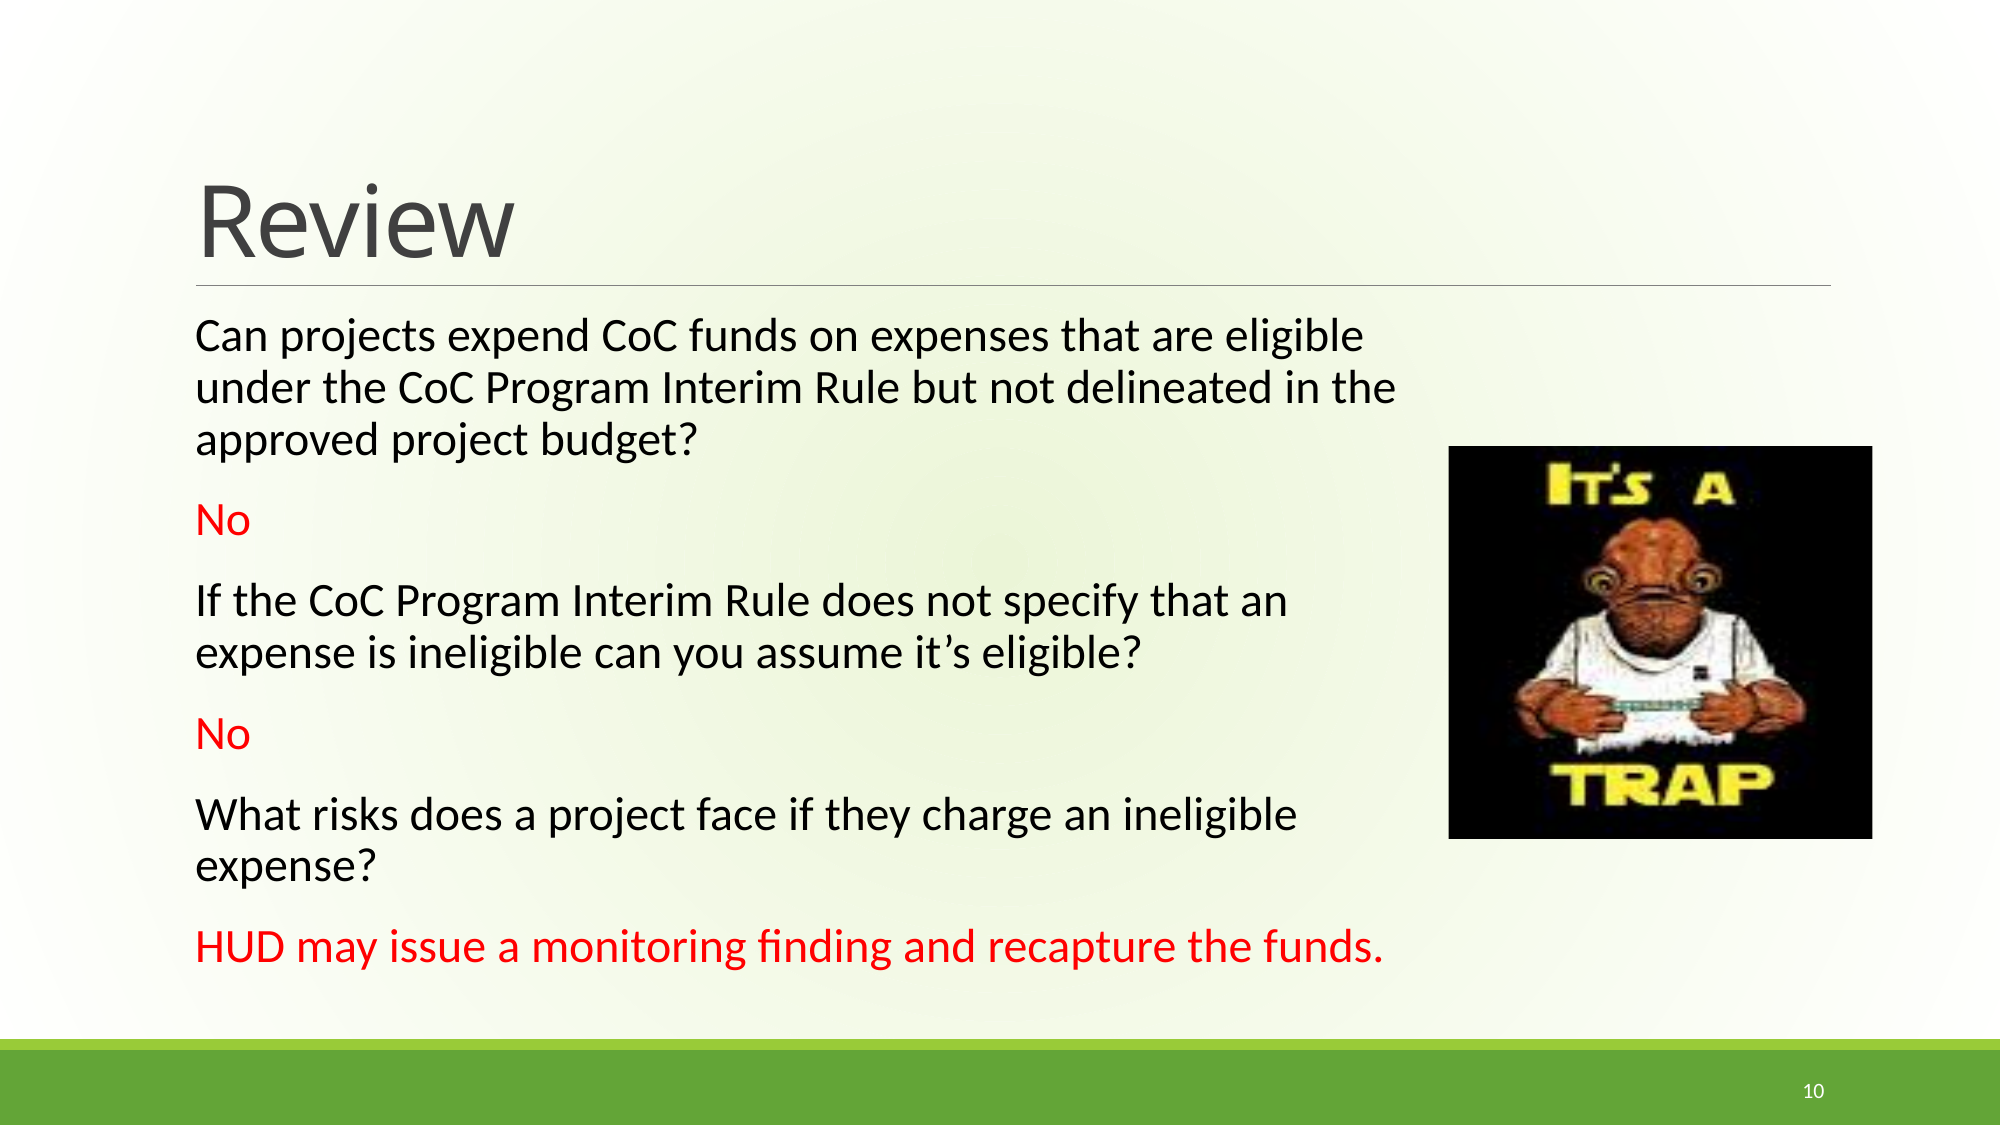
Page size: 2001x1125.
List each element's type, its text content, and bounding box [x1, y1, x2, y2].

list Can projects expend CoC funds on expenses that are eligible under the CoC Program Interim Rule but not delineated in the approved project budget? No If the CoC Program Interim Rule does not specify that an expense is ineligible can you assume it’s eligible? No What risks does a project face if they charge an ineligible expense? HUD may issue a monitoring finding and recapture the funds. [180, 302, 1428, 1018]
slide_number 10 [1624, 1059, 1840, 1120]
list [1448, 445, 1873, 839]
title Review [180, 47, 1830, 285]
